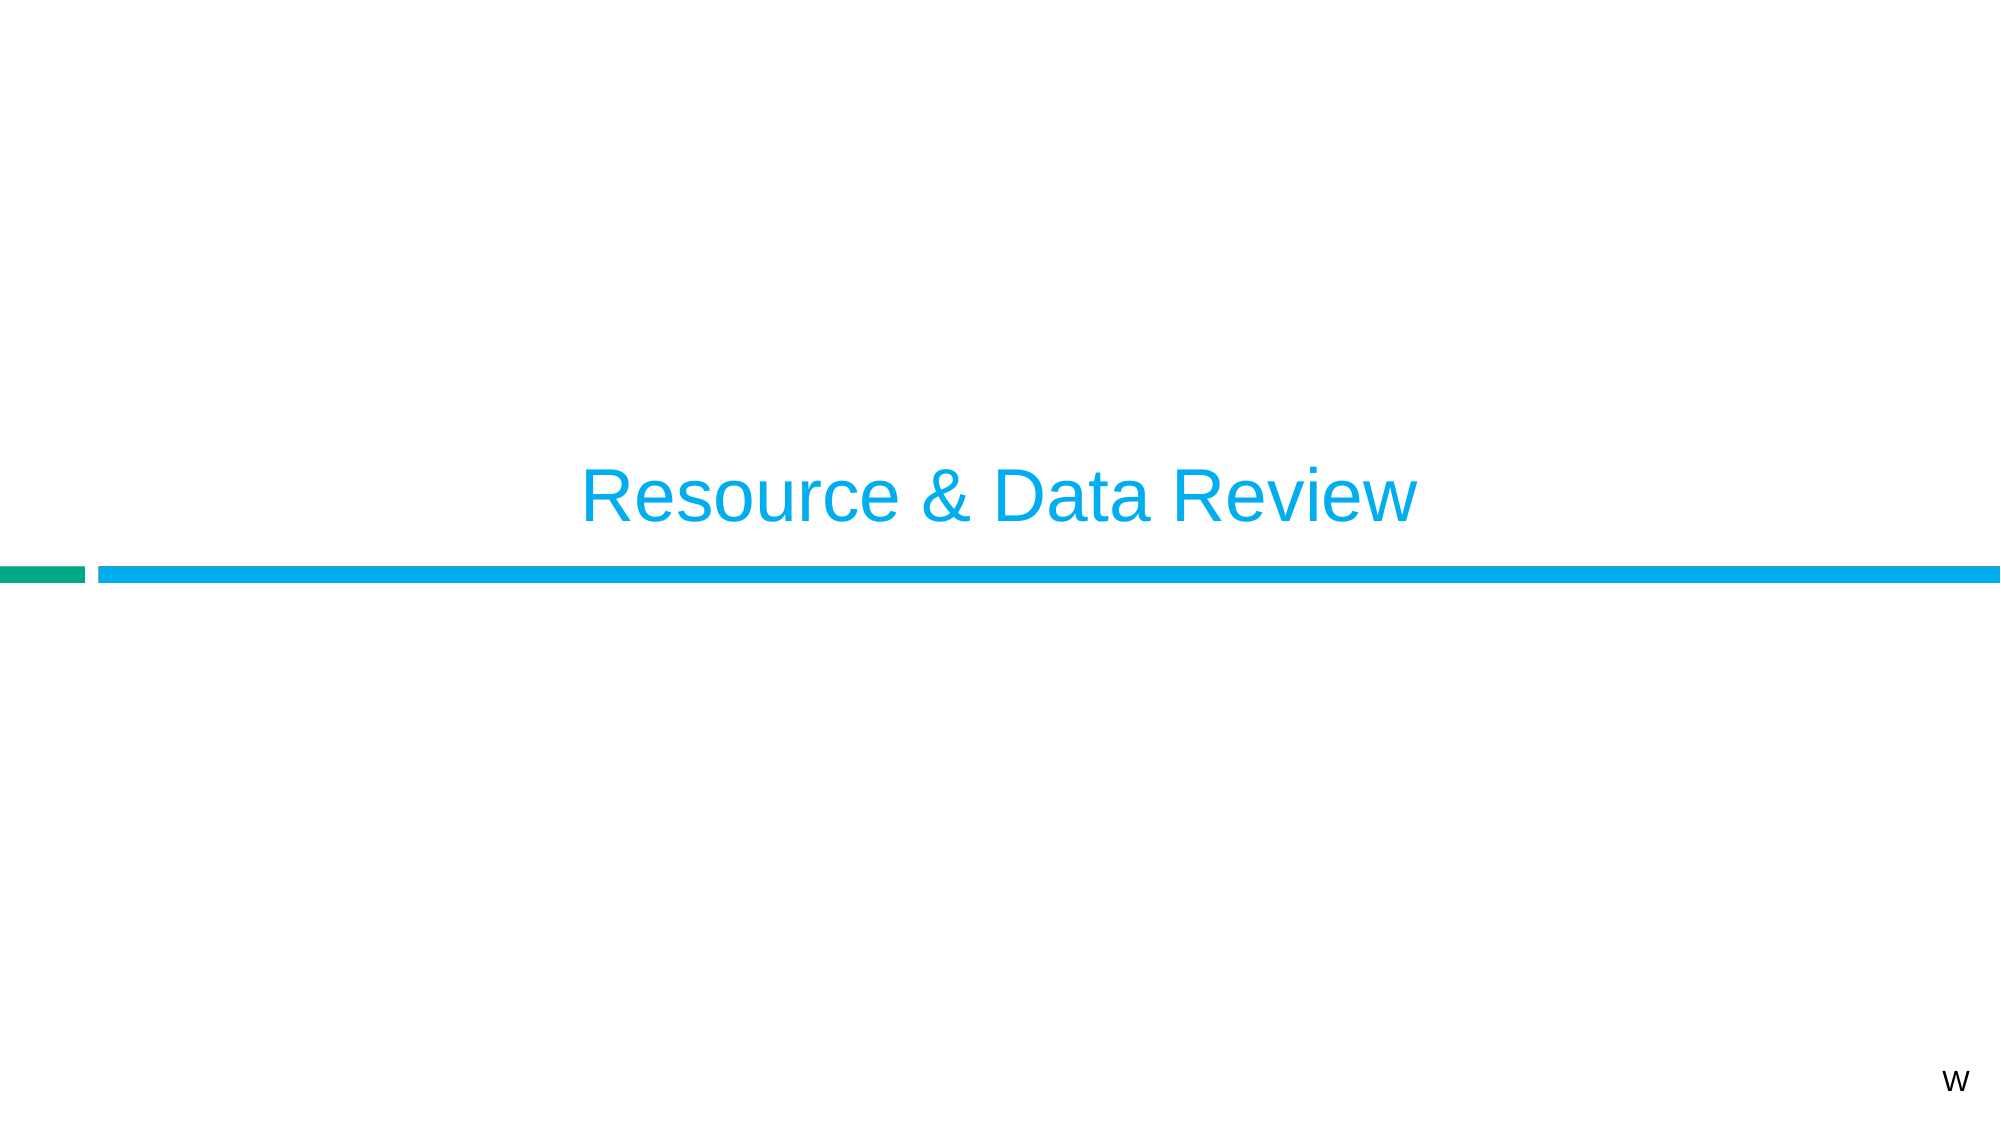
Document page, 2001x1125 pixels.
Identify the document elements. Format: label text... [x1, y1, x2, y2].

text_box W [1927, 1047, 2000, 1113]
title Resource & Data Review [98, 0, 1900, 546]
